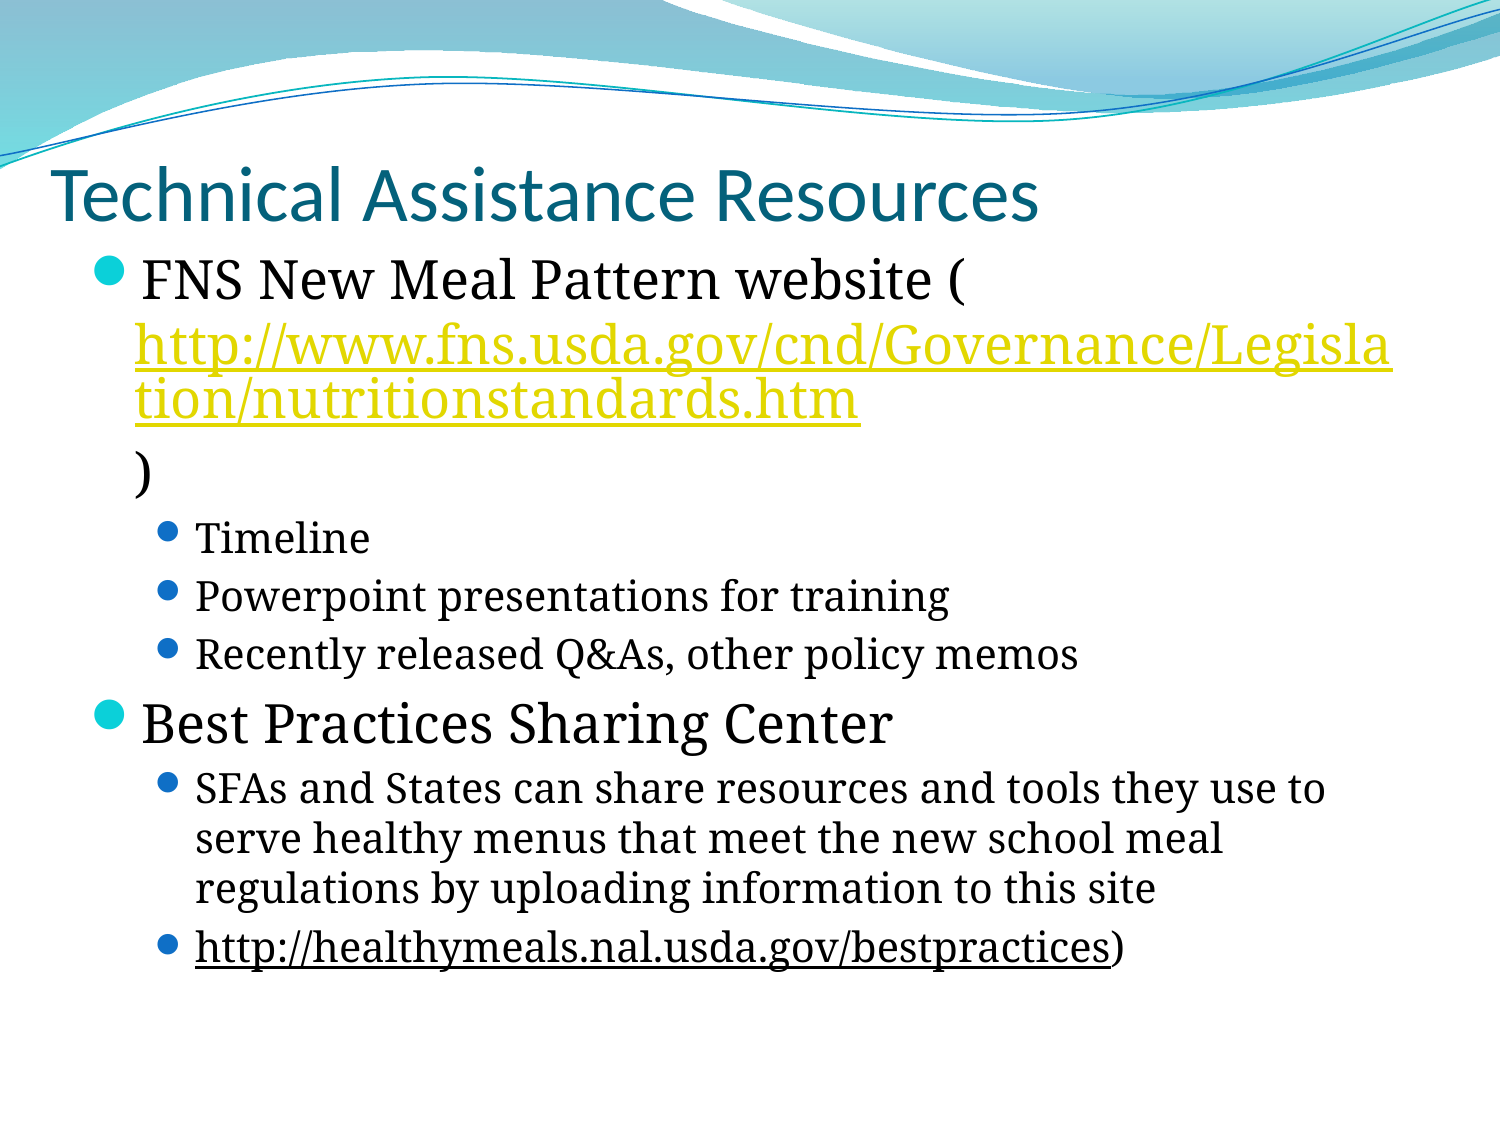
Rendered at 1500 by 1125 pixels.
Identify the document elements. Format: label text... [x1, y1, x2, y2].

list FNS New Meal Pattern website (http://www.fns.usda.gov/cnd/Governance/Legislation/nutritionstandards.htm) Timeline Powerpoint presentations for training Recently released Q&As, other policy memos Best Practices Sharing Center SFAs and States can share resources and tools they use to serve healthy menus that meet the new school meal regulations by uploading information to this site http://healthymeals.nal.usda.gov/bestpractices) [74, 237, 1426, 1006]
title Technical Assistance Resources [49, 49, 1476, 238]
